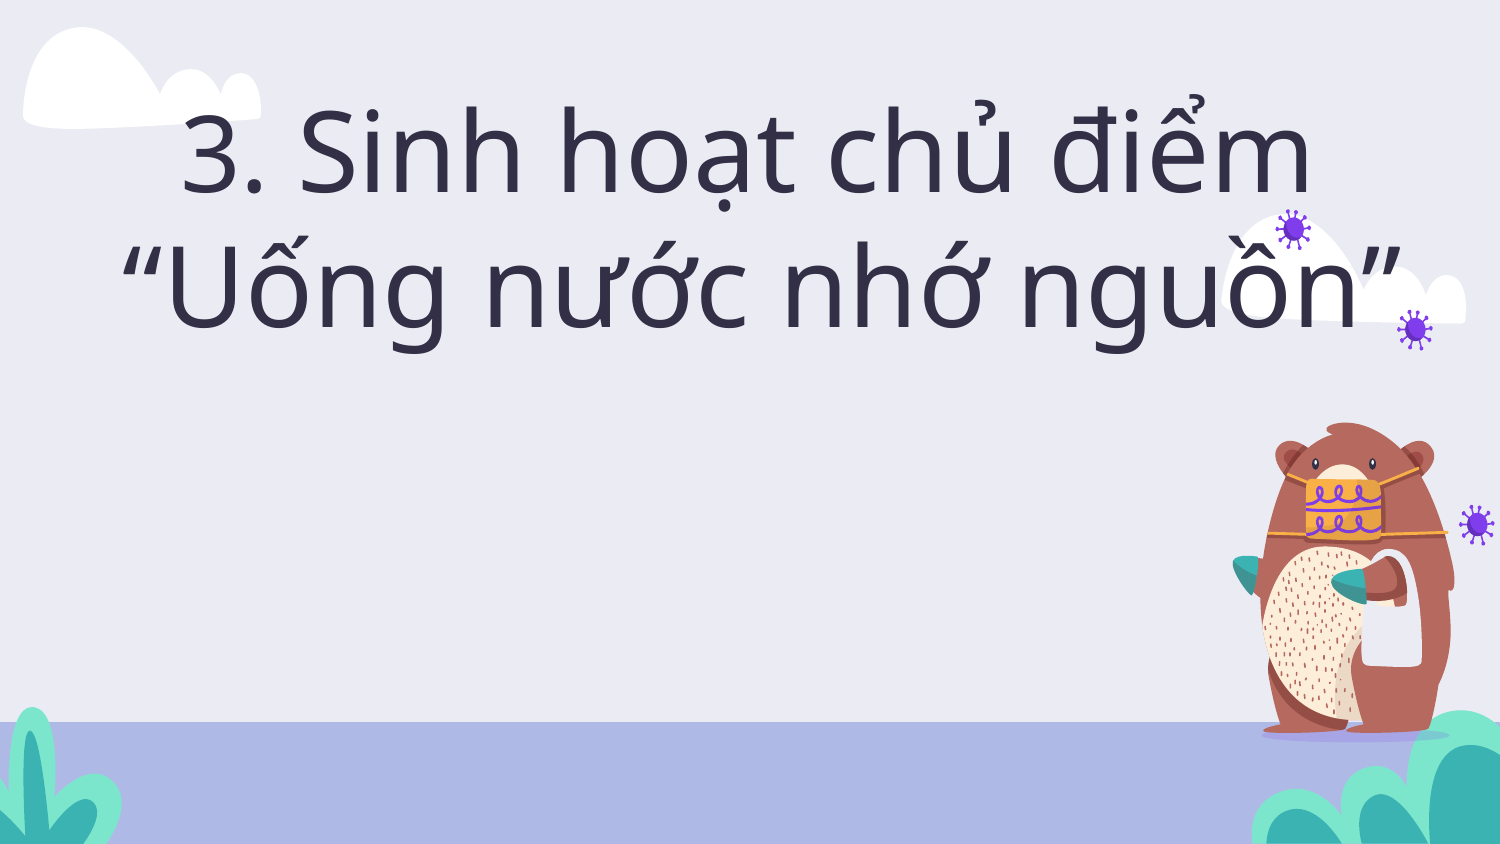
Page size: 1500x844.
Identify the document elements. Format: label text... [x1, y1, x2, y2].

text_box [1229, 209, 1496, 743]
title 3. Sinh hoạt chủ điểm “Uống nước nhớ nguồn” [50, 132, 1475, 297]
